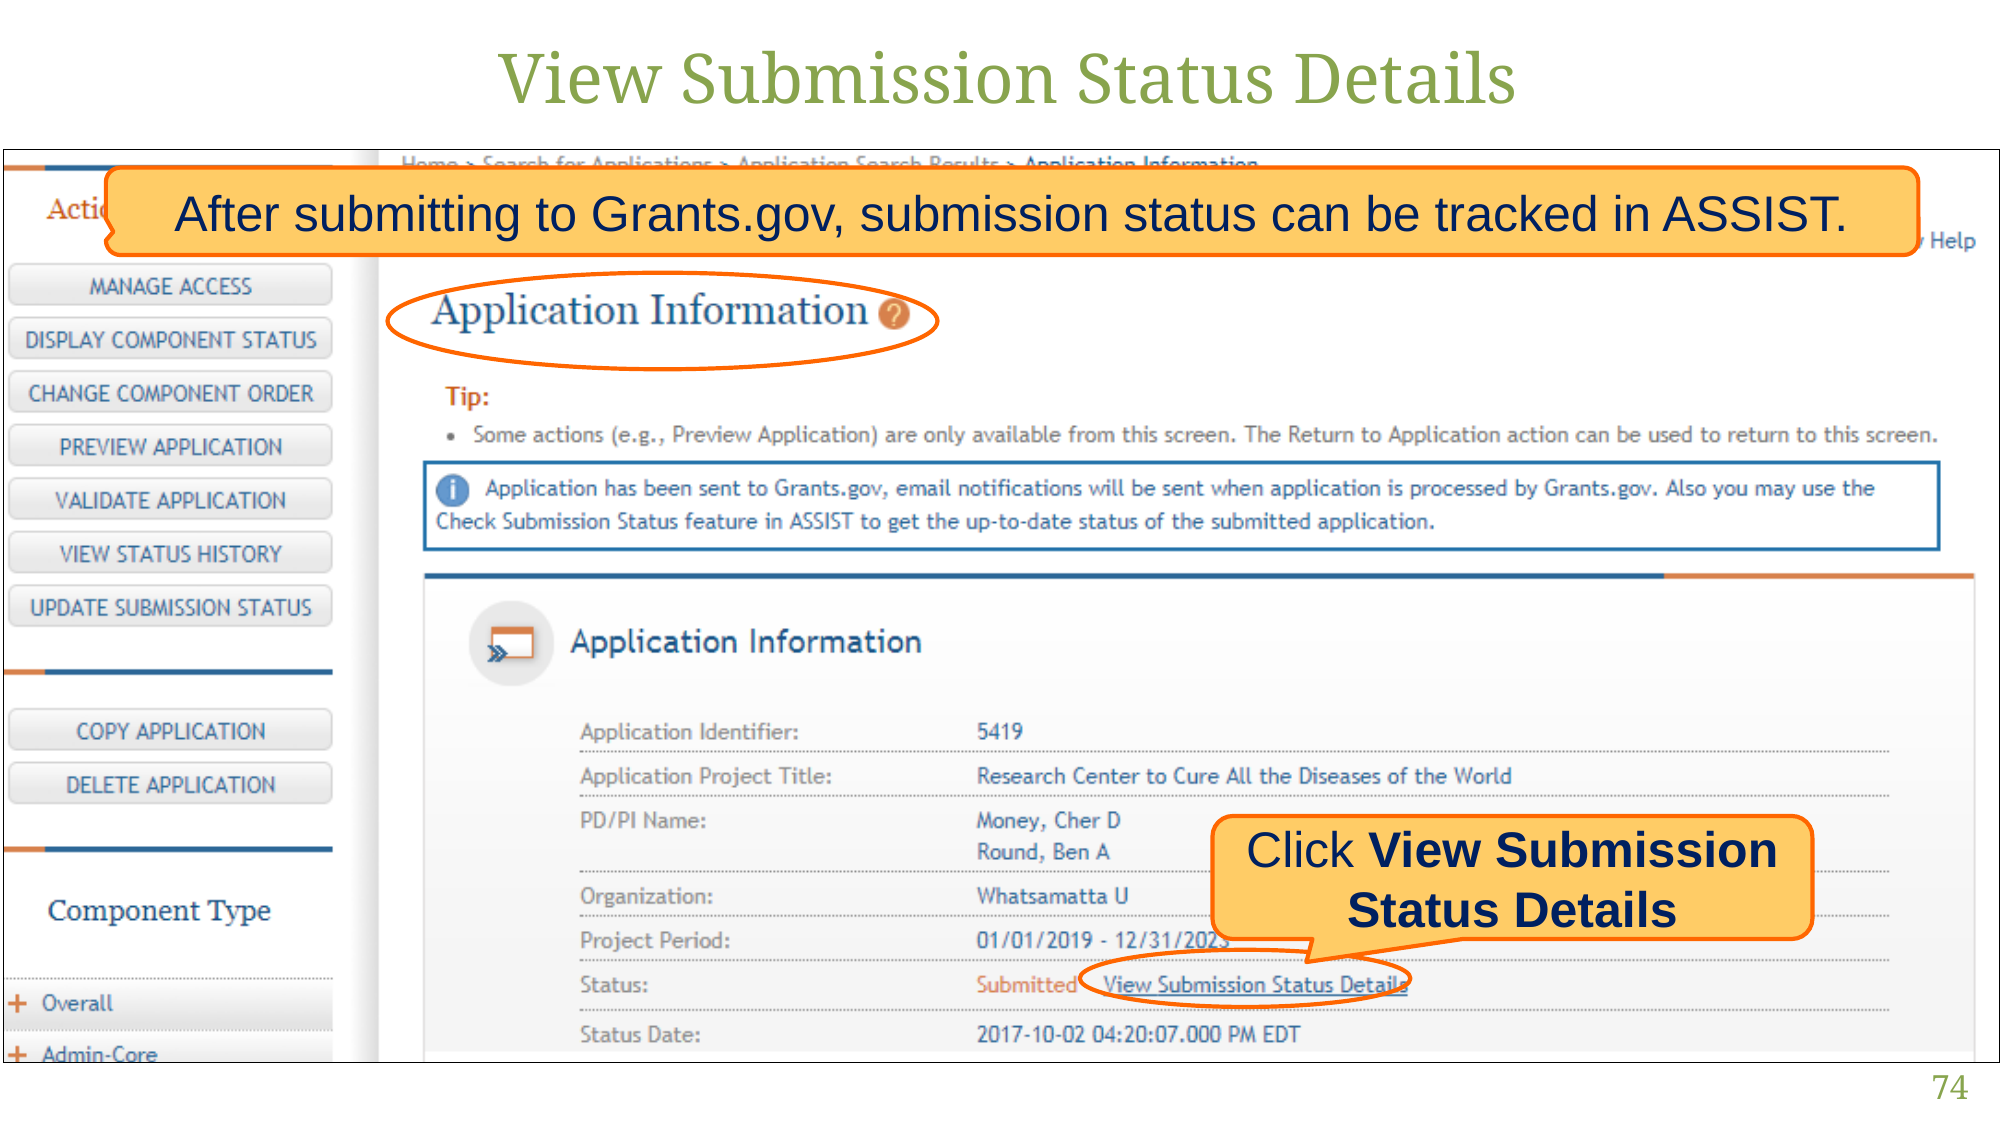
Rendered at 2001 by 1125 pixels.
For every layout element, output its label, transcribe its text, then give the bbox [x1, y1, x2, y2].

picture [3, 149, 2000, 1063]
slide_number 74 [1899, 1076, 2000, 1125]
title View Submission Status Details [75, 0, 1942, 125]
